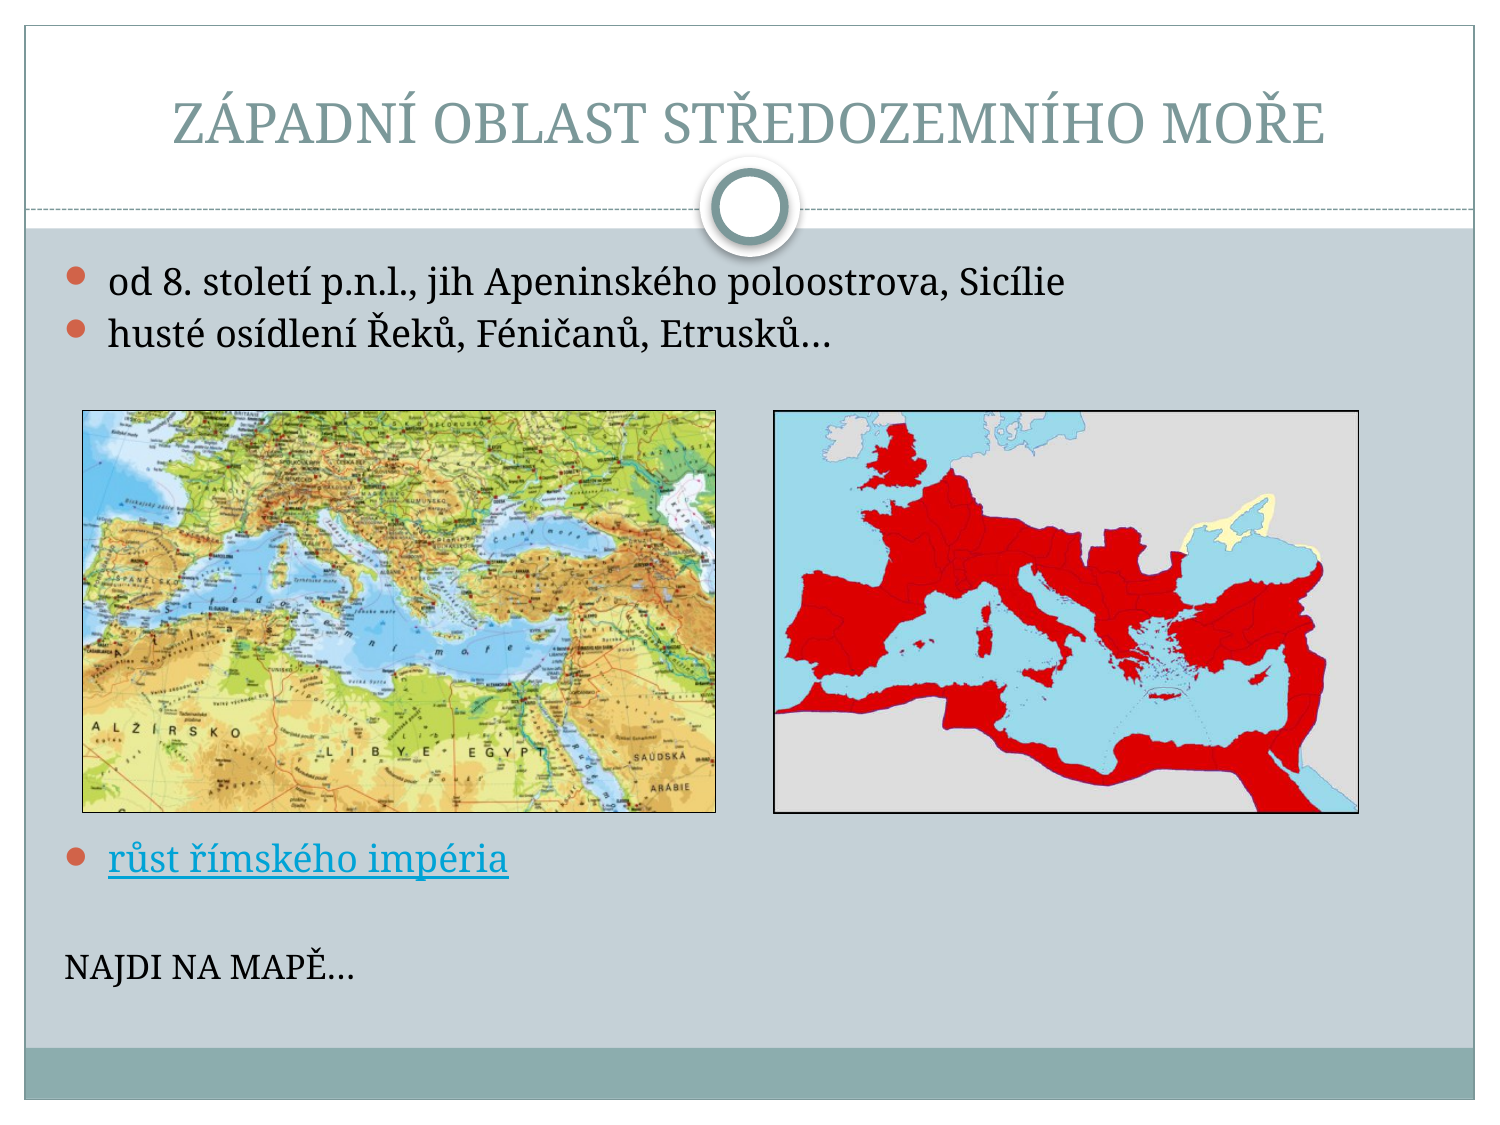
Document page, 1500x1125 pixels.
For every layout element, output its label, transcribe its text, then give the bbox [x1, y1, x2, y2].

picture [773, 409, 1359, 814]
list od 8. století p.n.l., jih Apeninského poloostrova, Sicílie husté osídlení Řeků, Féničanů, Etrusků… růst římského impéria NAJDI NA MAPĚ… [49, 250, 1445, 1001]
picture [81, 409, 716, 813]
title ZÁPADNÍ OBLAST STŘEDOZEMNÍHO MOŘE [49, 37, 1450, 162]
